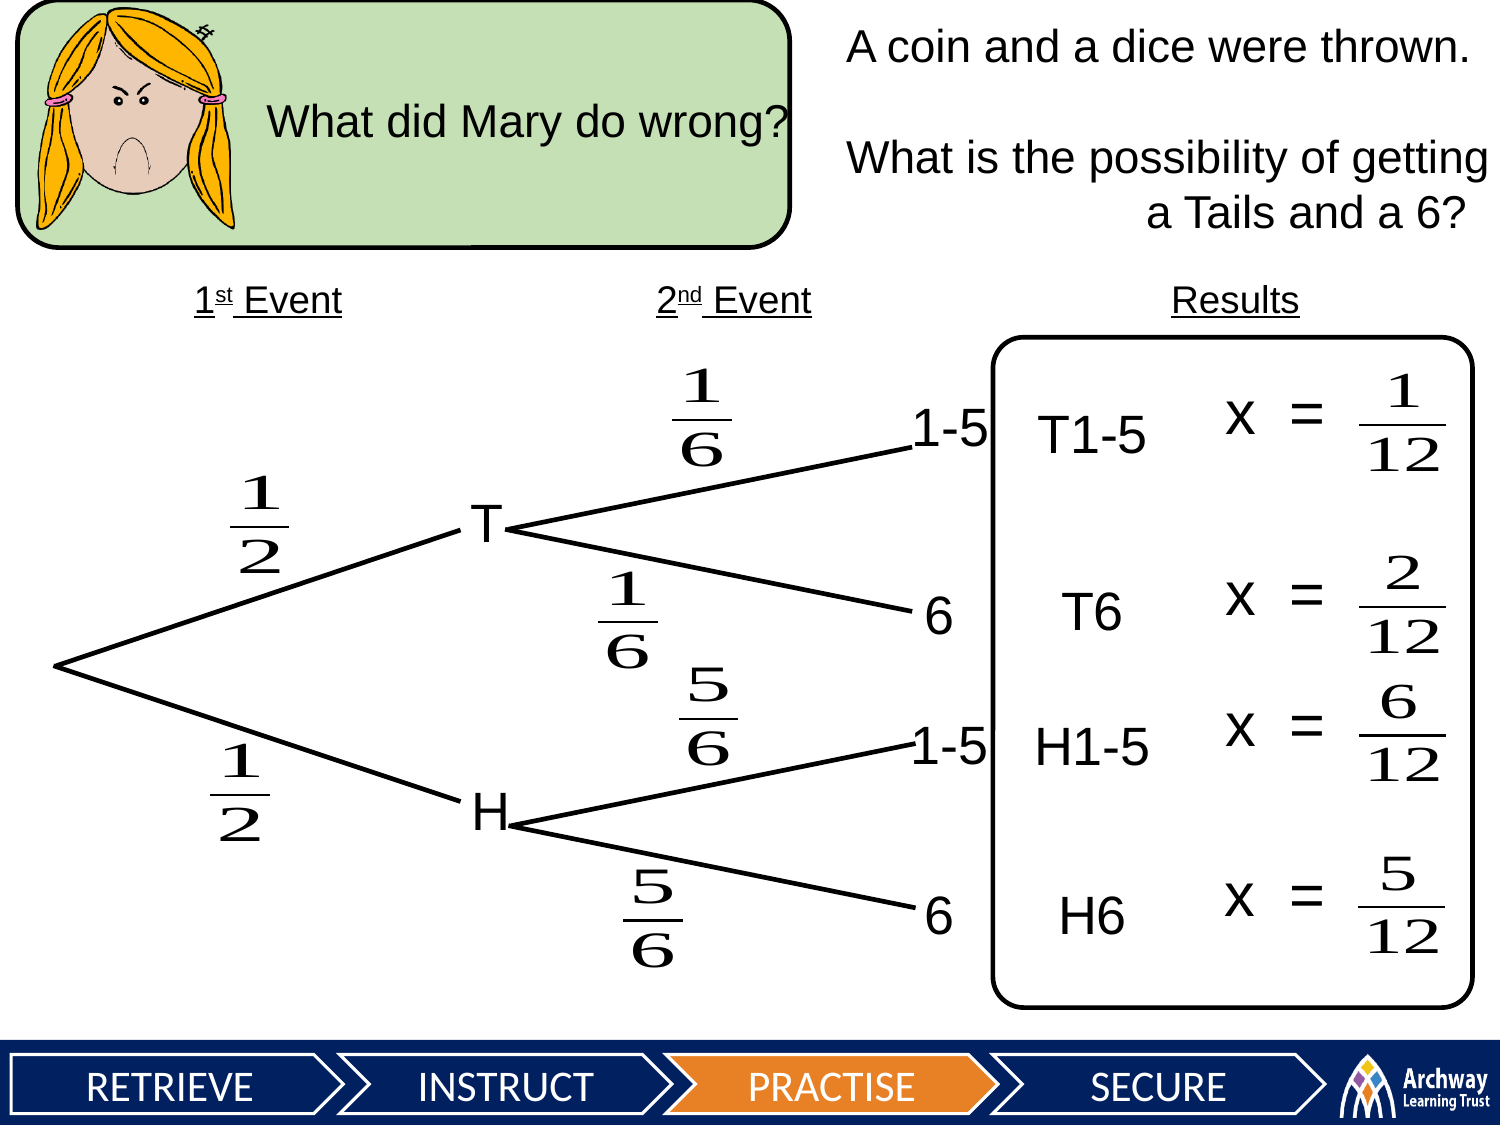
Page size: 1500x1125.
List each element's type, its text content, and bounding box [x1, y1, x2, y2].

text_box H1-5 [1019, 704, 1166, 784]
text_box H [456, 769, 526, 849]
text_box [121, 462, 393, 870]
text_box 6 [909, 873, 970, 953]
text_box Results [1156, 268, 1315, 330]
text_box 2nd Event [641, 268, 827, 330]
text_box T1-5 [1022, 392, 1163, 472]
text_box [16, 0, 791, 249]
text_box 6 [909, 572, 970, 653]
text_box T6 [1046, 569, 1139, 649]
text_box 1-5 [896, 385, 1005, 465]
text_box What did Mary do wrong? [251, 83, 805, 154]
text_box [991, 336, 1474, 1009]
text_box 1st Event [179, 268, 358, 330]
picture [1338, 1053, 1490, 1118]
text_box A coin and a dice were thrown. What is the possibility of getting a Tails and a 6? [831, 9, 1500, 246]
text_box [626, 325, 791, 733]
picture [36, 7, 235, 230]
text_box H6 [1043, 872, 1142, 953]
text_box 1-5 [895, 702, 1004, 783]
text_box T [455, 481, 518, 562]
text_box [629, 622, 795, 1030]
